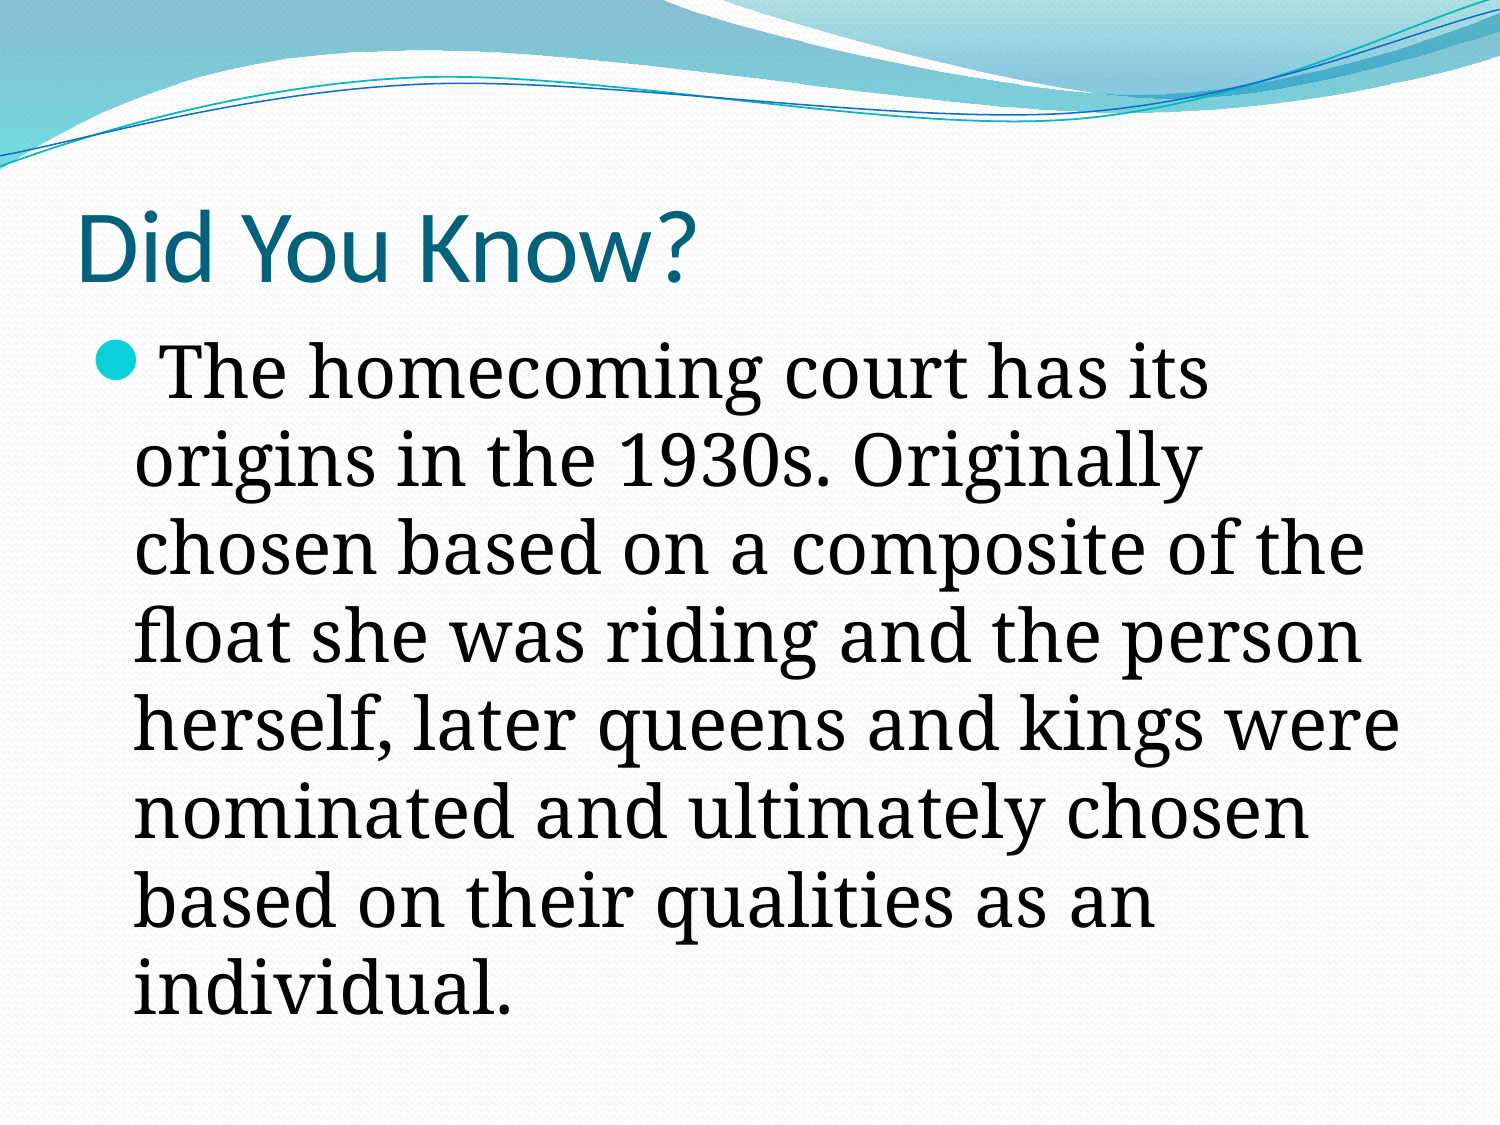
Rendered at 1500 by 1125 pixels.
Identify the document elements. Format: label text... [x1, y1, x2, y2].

title Did You Know? [75, 115, 1425, 303]
list The homecoming court has its origins in the 1930s. Originally chosen based on a composite of the float she was riding and the person herself, later queens and kings were nominated and ultimately chosen based on their qualities as an individual. [75, 317, 1425, 1038]
